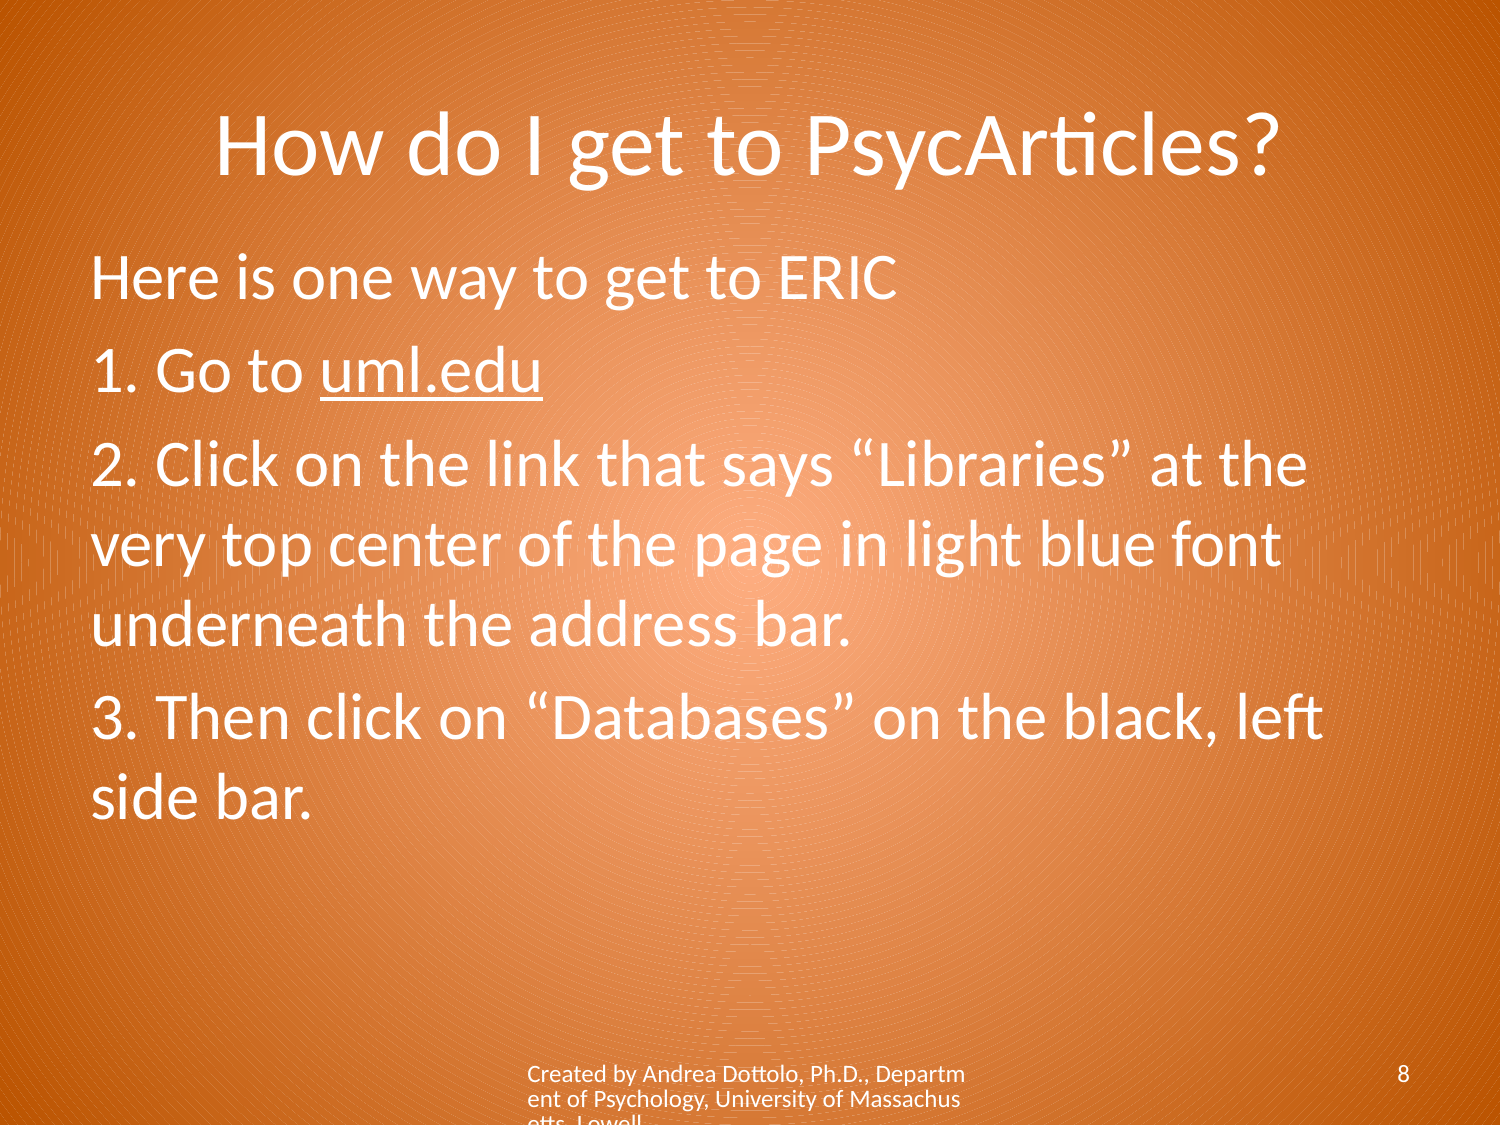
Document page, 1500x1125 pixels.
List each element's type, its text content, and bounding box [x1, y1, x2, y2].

list Here is one way to get to ERIC 1. Go to uml.edu 2. Click on the link that says “Libraries” at the very top center of the page in light blue font underneath the address bar. 3. Then click on “Databases” on the black, left side bar. [75, 224, 1425, 1088]
slide_number 8 [1074, 1042, 1425, 1103]
footer Created by Andrea Dottolo, Ph.D., Department of Psychology, University of Massachusetts, Lowell [512, 1042, 988, 1103]
title How do I get to PsycArticles? [75, 45, 1425, 224]
